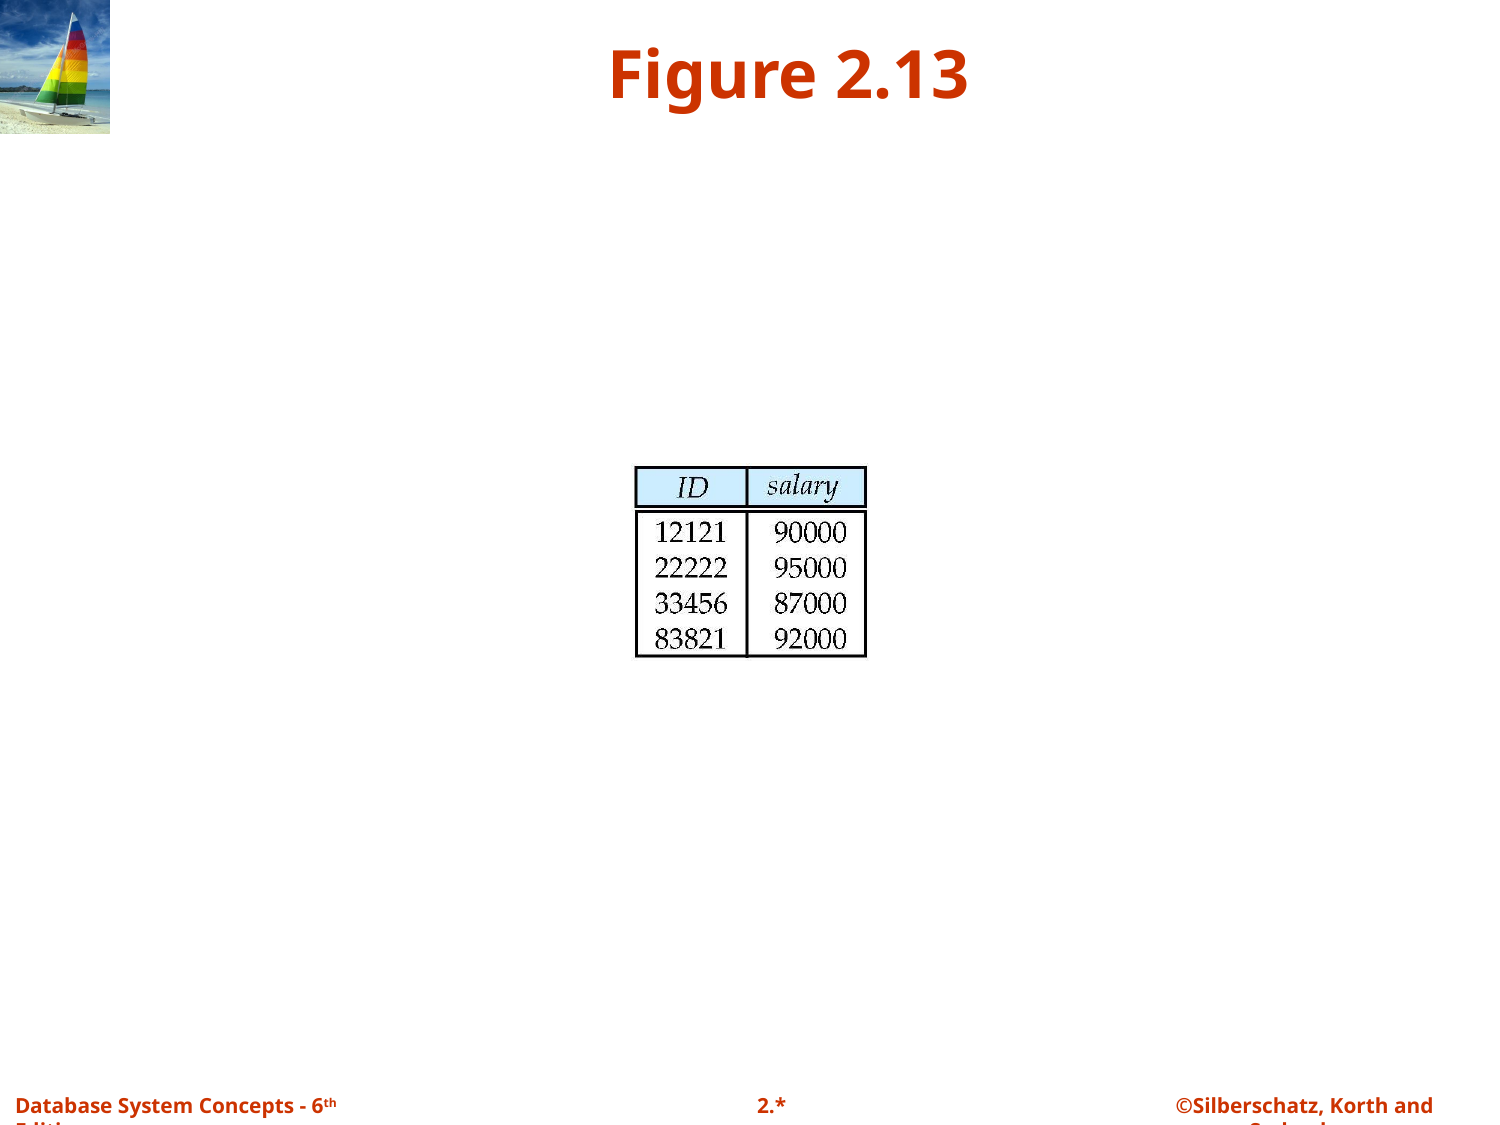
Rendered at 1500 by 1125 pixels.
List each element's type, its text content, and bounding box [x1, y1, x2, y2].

picture [630, 463, 869, 661]
title Figure 2.13 [126, 19, 1451, 120]
picture [0, 0, 110, 134]
